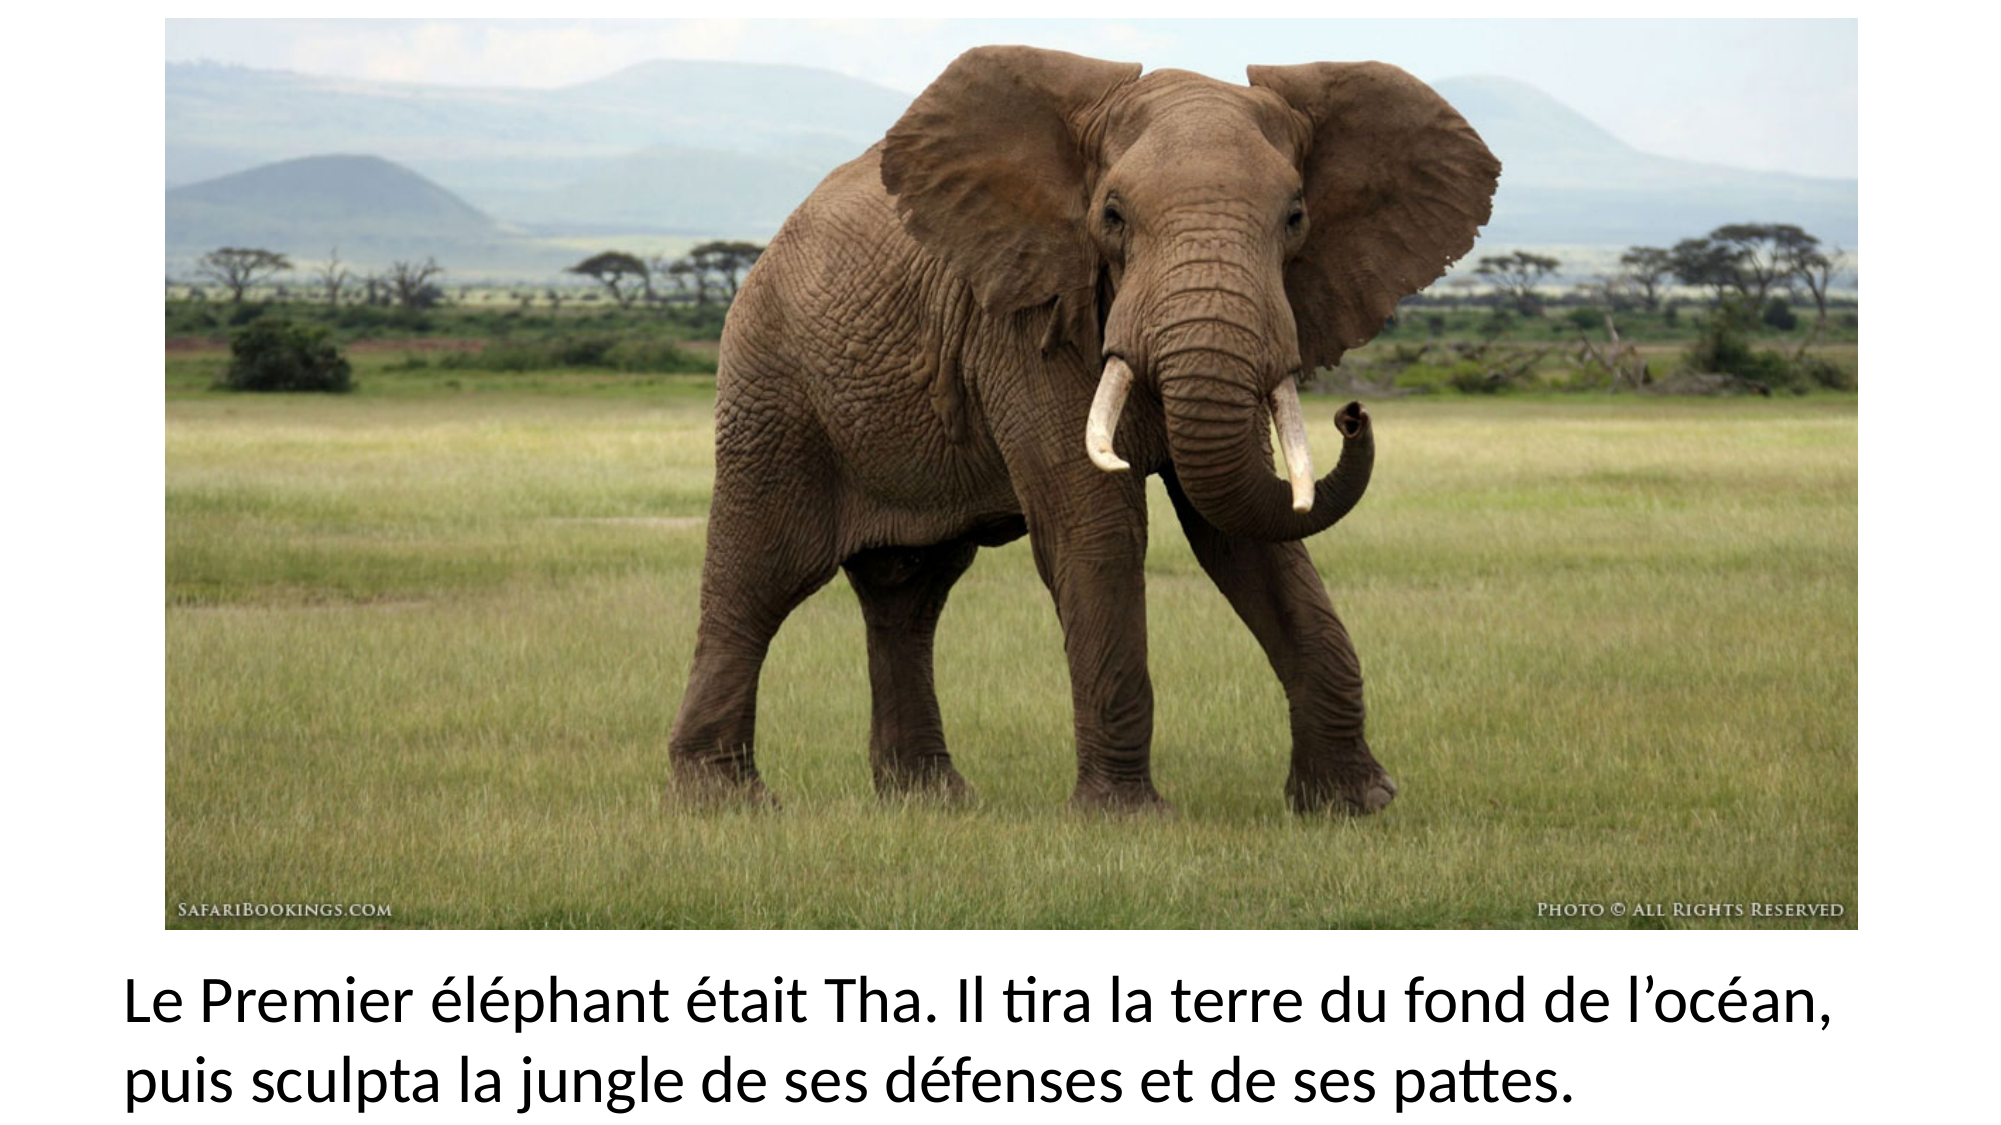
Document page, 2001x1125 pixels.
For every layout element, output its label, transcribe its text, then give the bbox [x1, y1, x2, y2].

text_box Le Premier éléphant était Tha. Il tira la terre du fond de l’océan, puis sculpta la jungle de ses défenses et de ses pattes. [108, 948, 1858, 1123]
picture [165, 18, 1858, 930]
